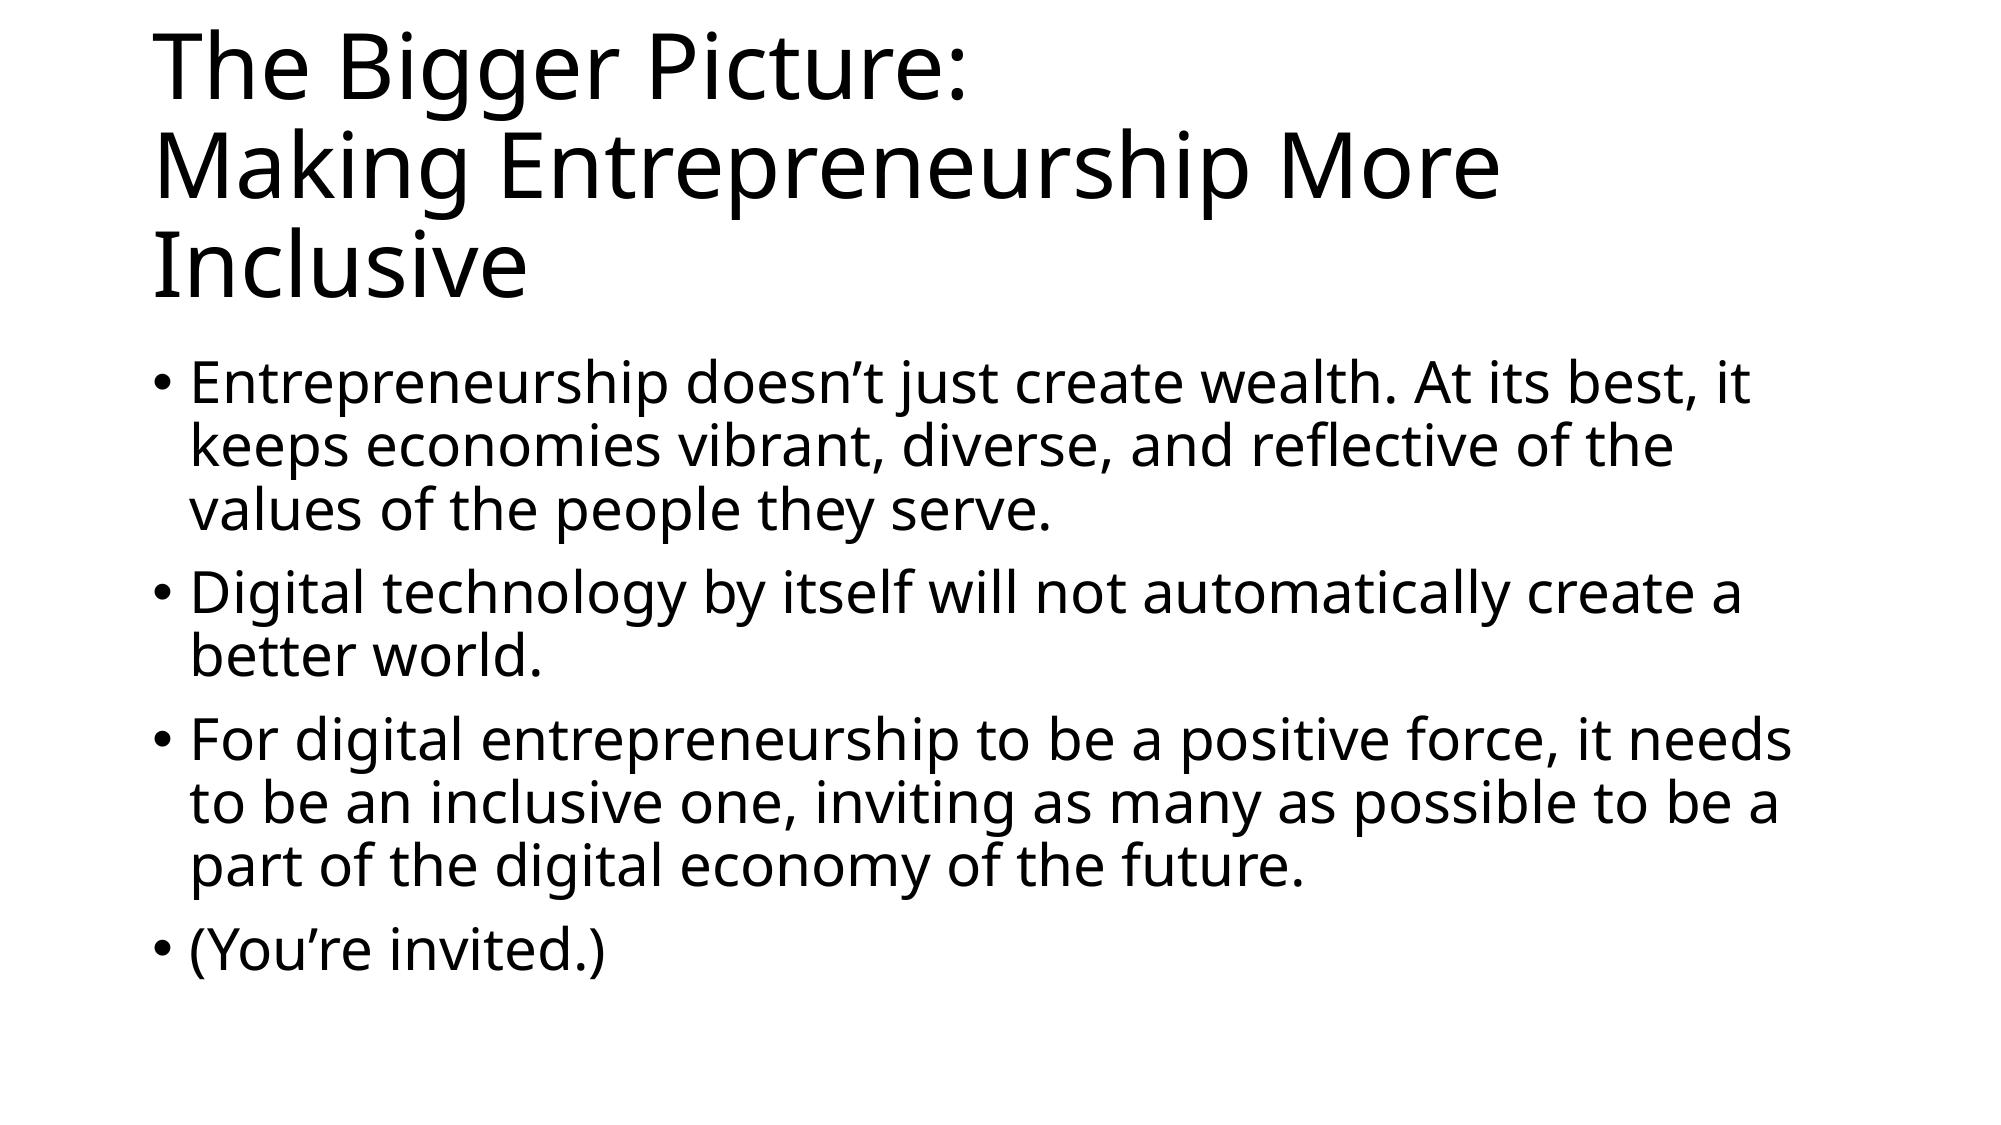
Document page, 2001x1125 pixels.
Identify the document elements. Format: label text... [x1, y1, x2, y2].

list Entrepreneurship doesn’t just create wealth. At its best, it keeps economies vibrant, diverse, and reflective of the values of the people they serve. Digital technology by itself will not automatically create a better world. For digital entrepreneurship to be a positive force, it needs to be an inclusive one, inviting as many as possible to be a part of the digital economy of the future. (You’re invited.) [137, 346, 1863, 1060]
title The Bigger Picture: Making Entrepreneurship More Inclusive [137, 59, 1863, 278]
